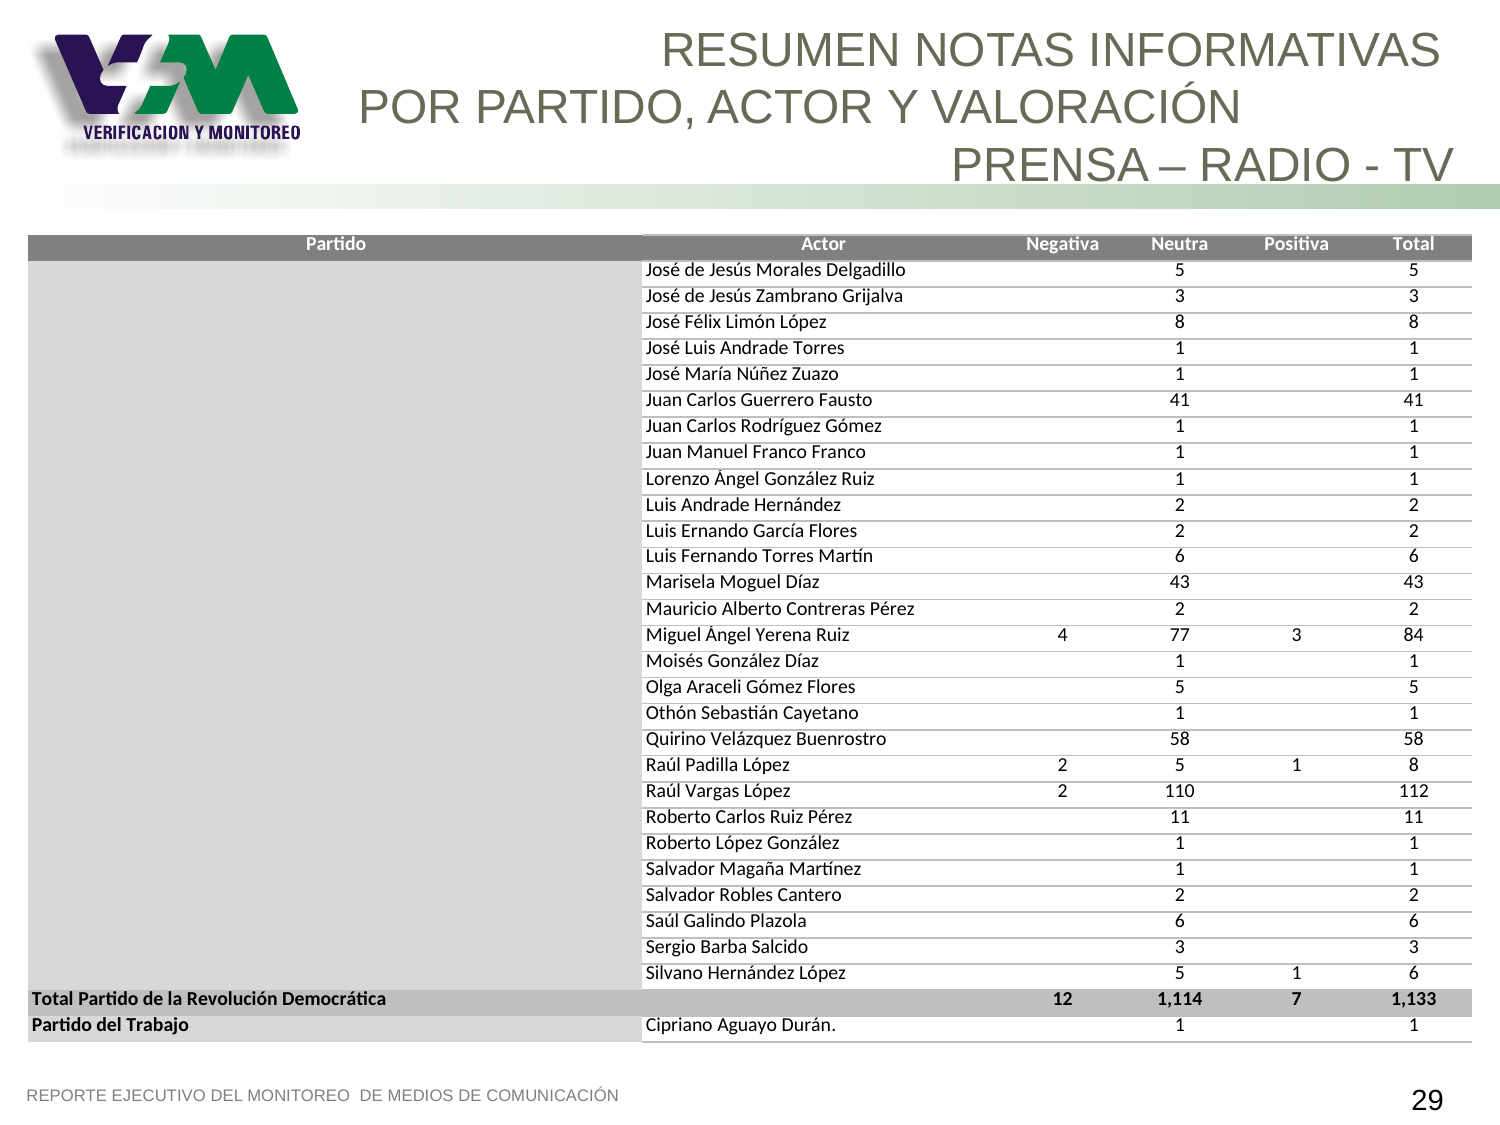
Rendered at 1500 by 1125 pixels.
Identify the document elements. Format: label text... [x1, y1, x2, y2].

slide_number 29 [1269, 1073, 1460, 1118]
title RESUMEN NOTAS INFORMATIVAS POR PARTIDO, ACTOR Y VALORACIÓN PRENSA – RADIO - TV [336, 11, 1471, 141]
text_box REPORTE EJECUTIVO DEL MONITOREO DE MEDIOS DE COMUNICACIÓN [11, 1077, 715, 1113]
picture [0, 233, 1500, 1044]
